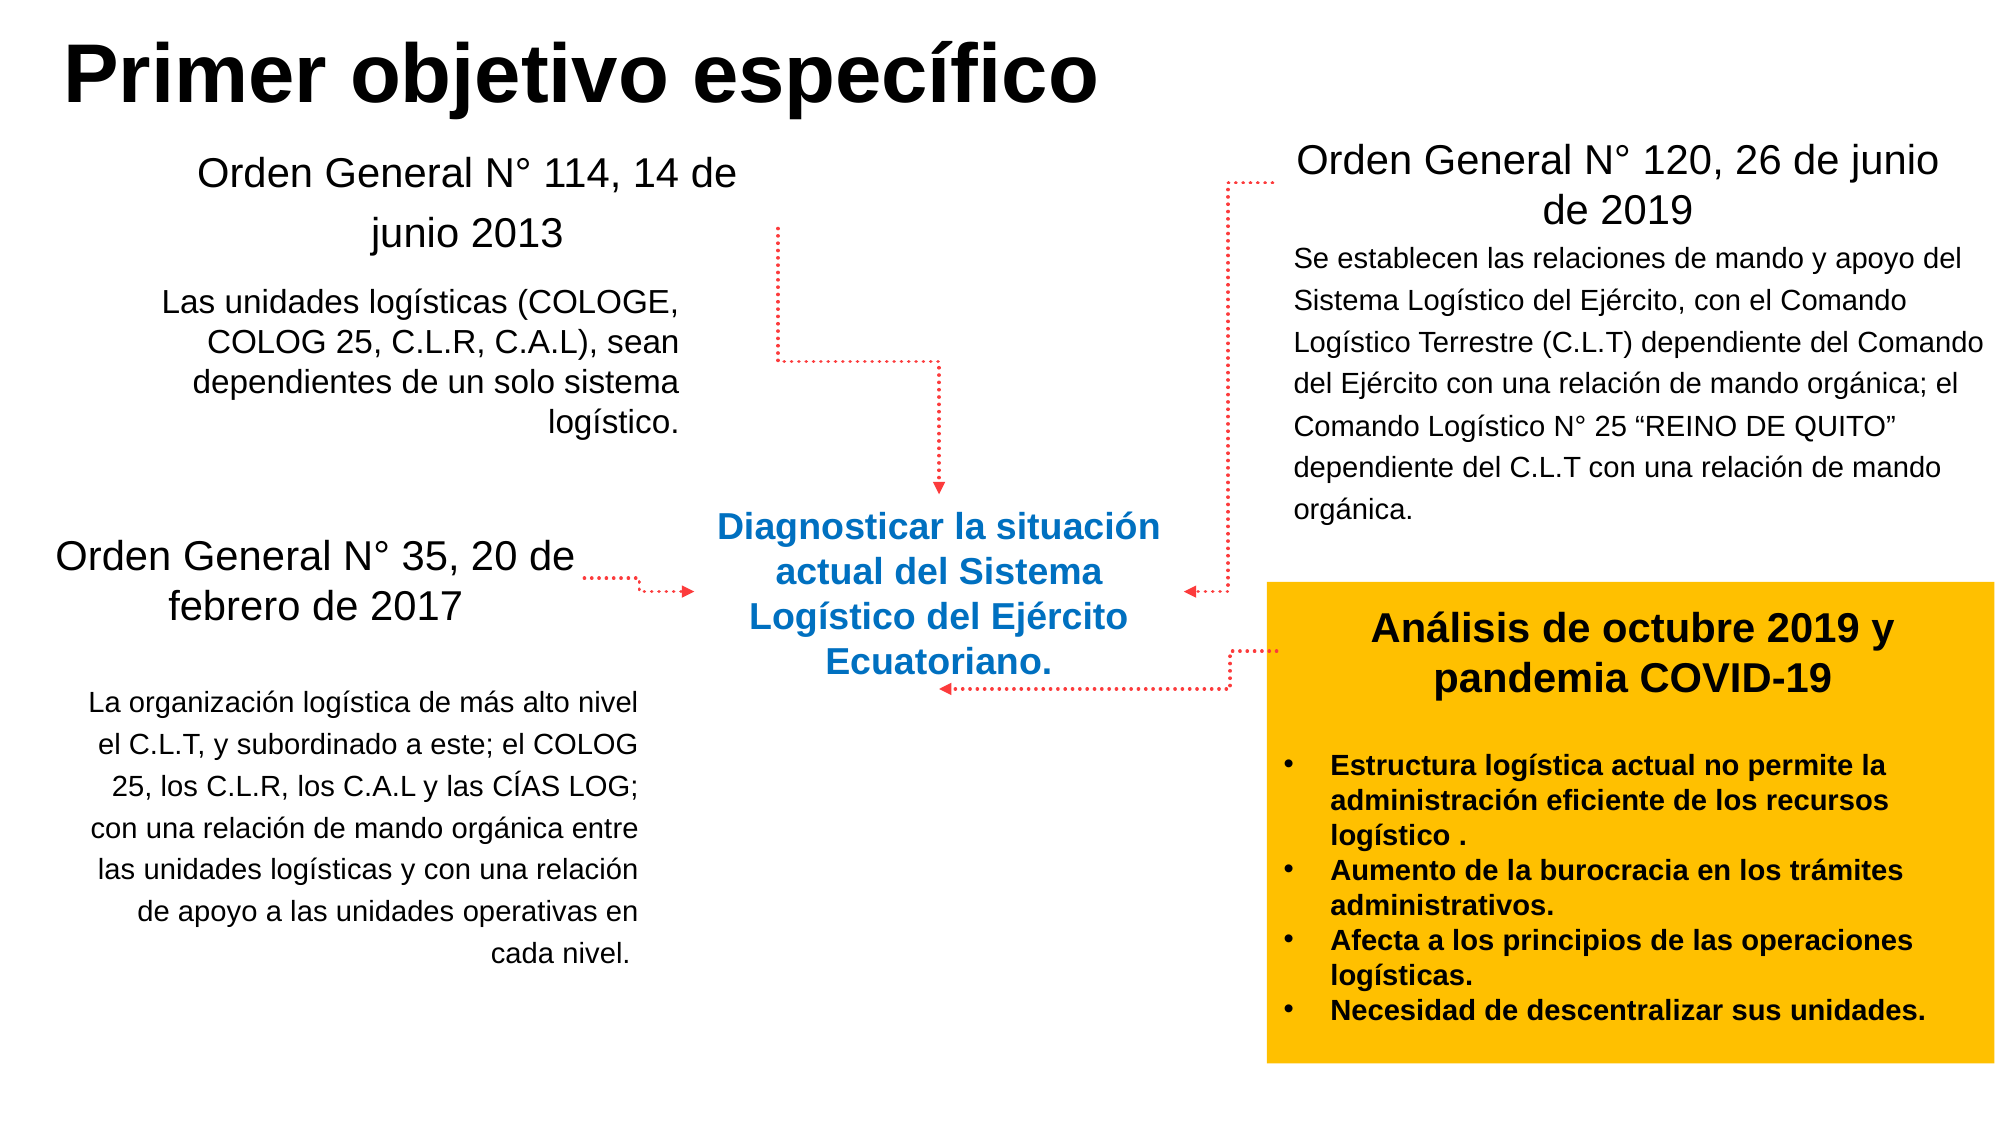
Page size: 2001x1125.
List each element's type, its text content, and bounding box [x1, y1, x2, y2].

text_box Primer objetivo específico [48, 12, 1121, 71]
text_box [584, 578, 695, 593]
text_box Diagnosticar la situación actual del Sistema Logístico del Ejército Ecuatoriano. [694, 494, 1184, 689]
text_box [1183, 183, 1273, 593]
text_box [1276, 601, 2000, 1030]
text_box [47, 528, 640, 970]
text_box [1266, 581, 1995, 651]
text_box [725, 280, 992, 442]
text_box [938, 651, 1277, 692]
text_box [92, 135, 748, 442]
text_box [1266, 692, 1995, 1064]
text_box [1272, 132, 2000, 526]
